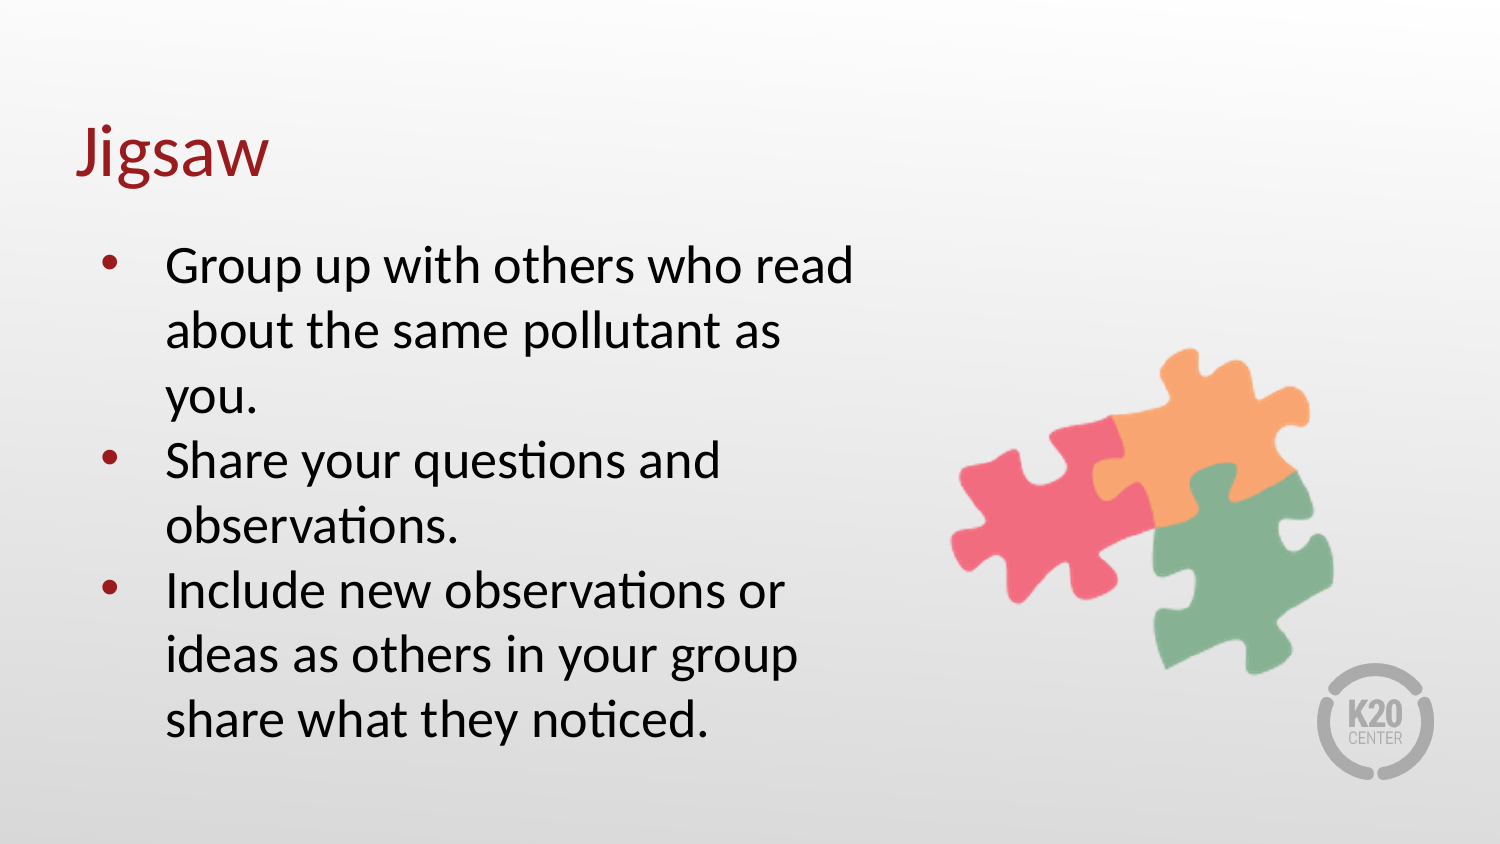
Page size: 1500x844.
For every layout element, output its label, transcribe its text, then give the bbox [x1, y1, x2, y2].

picture [925, 294, 1451, 797]
list Group up with others who read about the same pollutant as you. Share your questions and observations. Include new observations or ideas as others in your group share what they noticed. [75, 214, 899, 808]
title Jigsaw [75, 50, 1425, 191]
